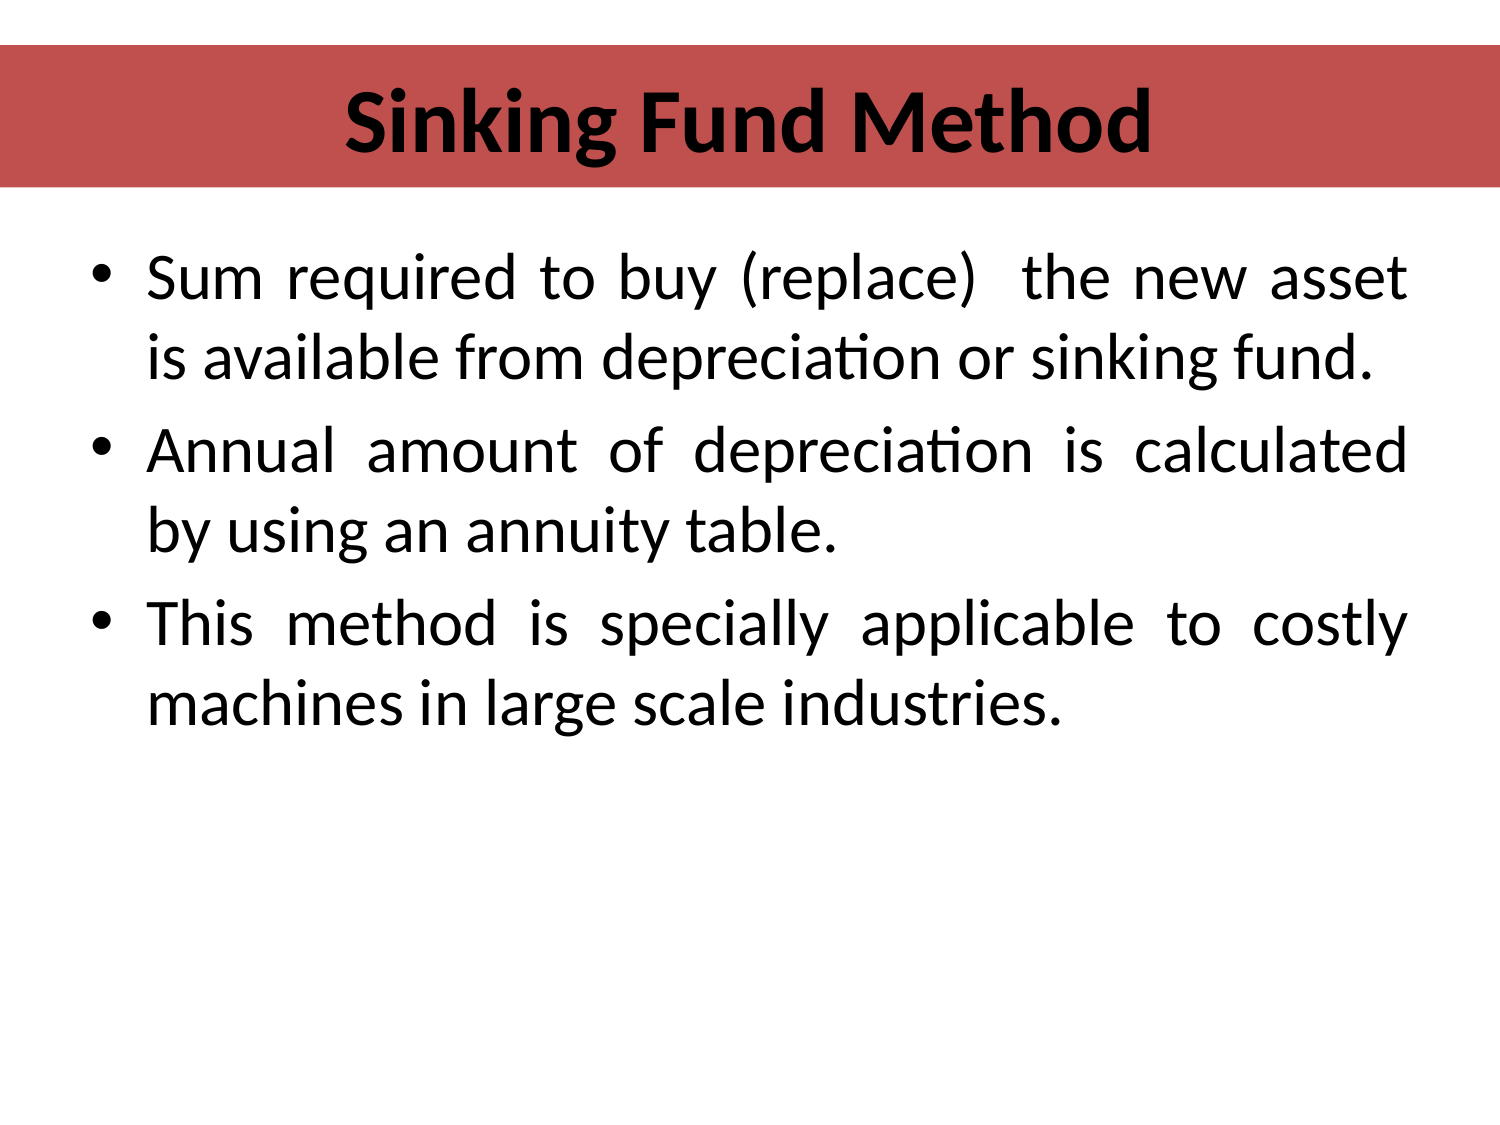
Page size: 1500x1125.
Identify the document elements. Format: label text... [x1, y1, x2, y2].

list Sum required to buy (replace) the new asset is available from depreciation or sinking fund. Annual amount of depreciation is calculated by using an annuity table. This method is specially applicable to costly machines in large scale industries. [75, 224, 1425, 1005]
title Sinking Fund Method [0, 45, 1500, 188]
